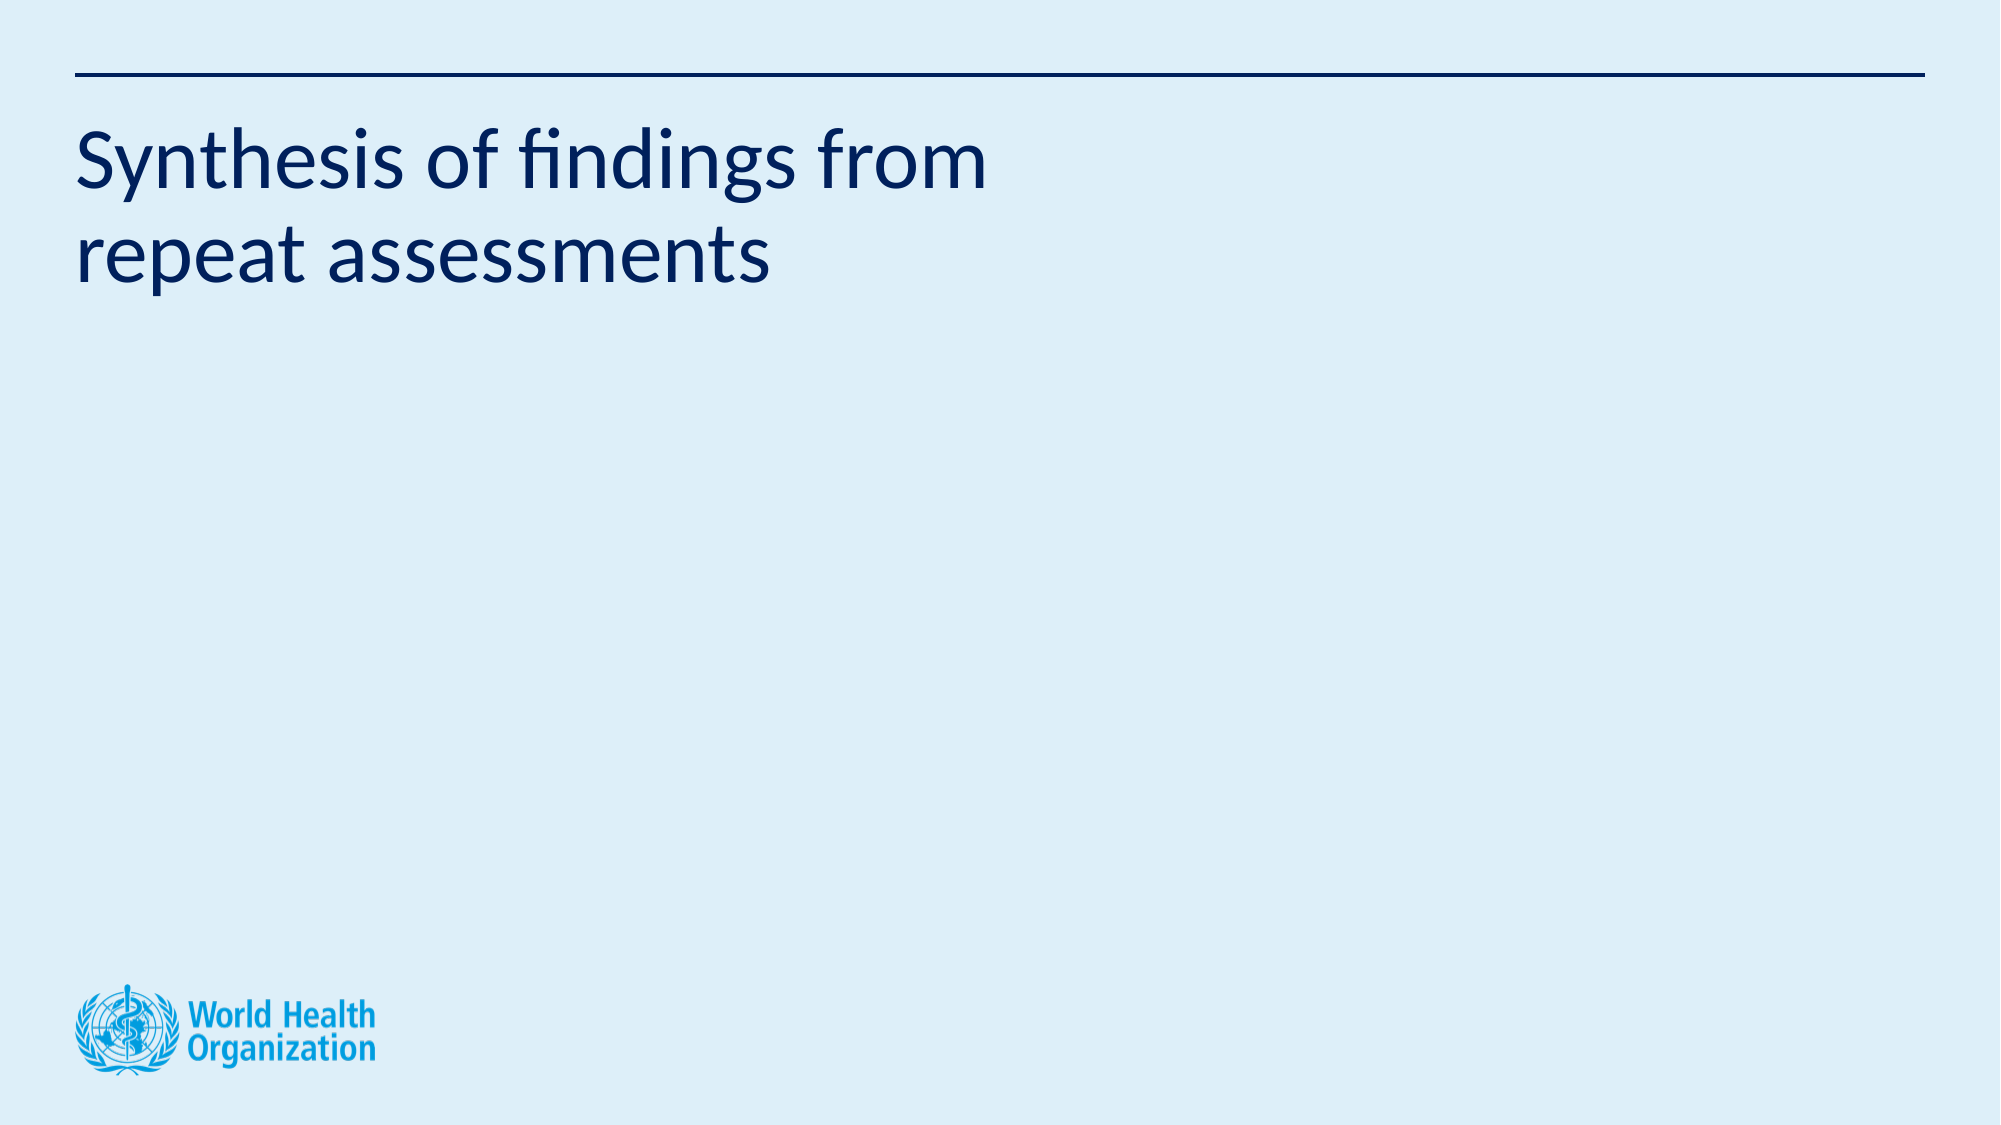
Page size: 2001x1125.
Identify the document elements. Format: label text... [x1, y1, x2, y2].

picture [127, 1016, 136, 1028]
picture [130, 1002, 136, 1012]
title Synthesis of findings from repeat assessments [75, 112, 1000, 563]
picture [75, 984, 375, 1076]
